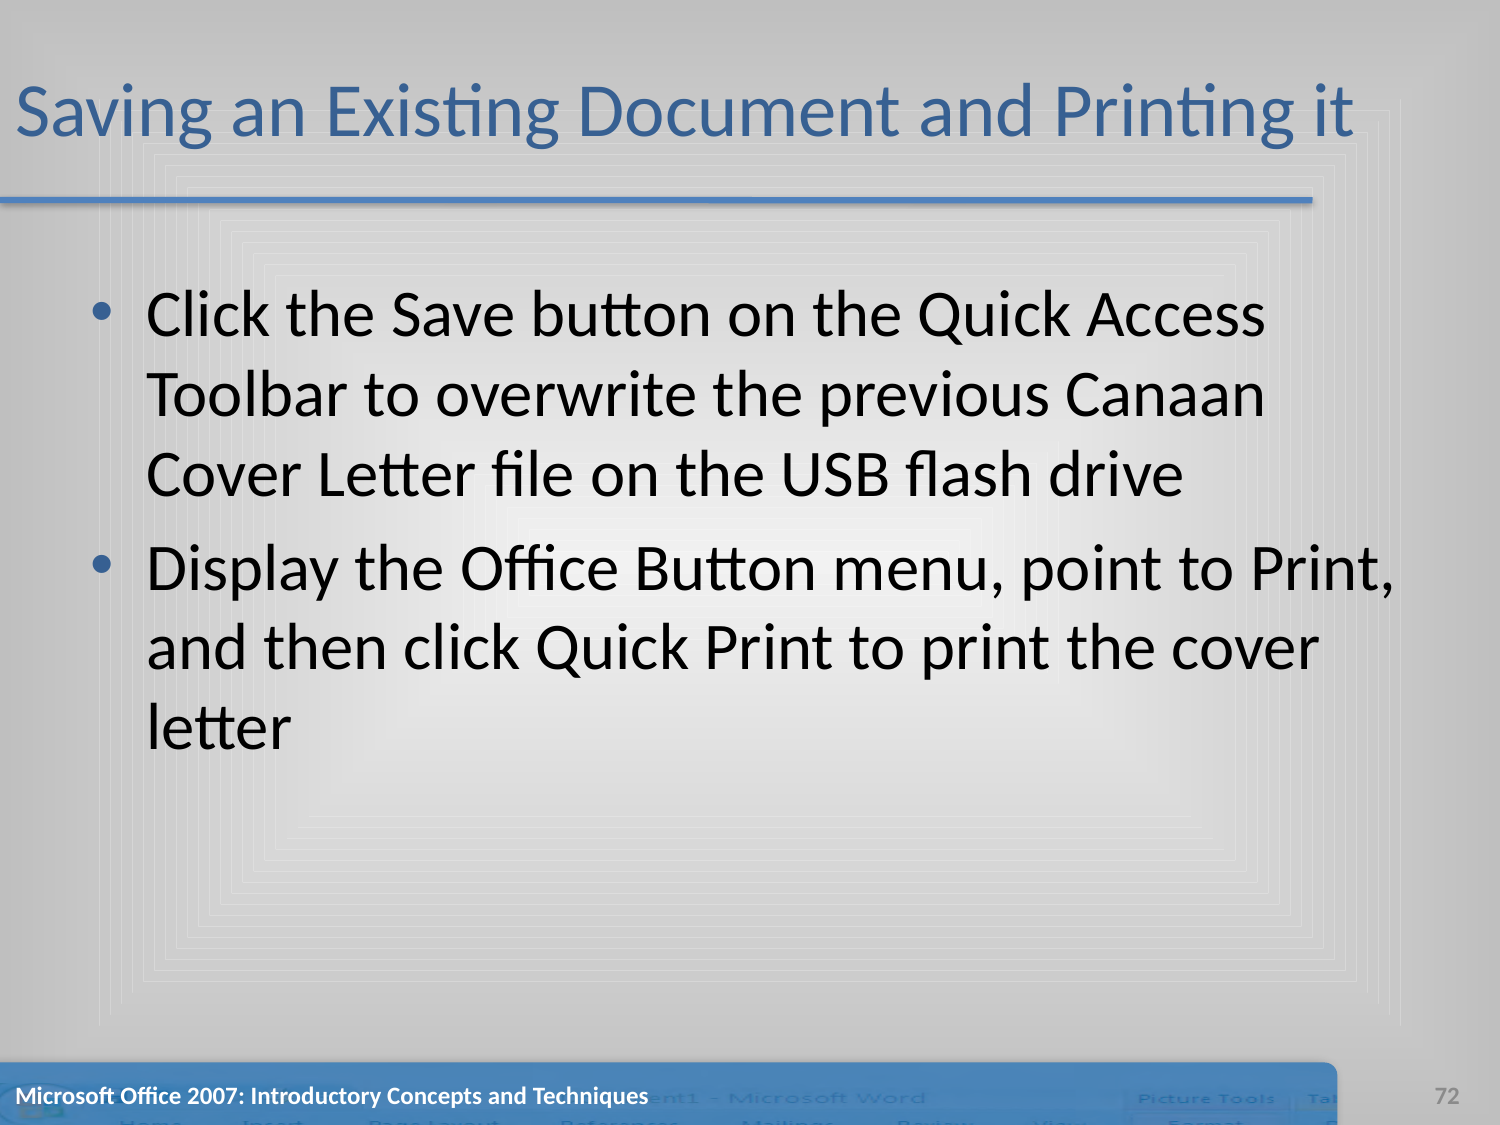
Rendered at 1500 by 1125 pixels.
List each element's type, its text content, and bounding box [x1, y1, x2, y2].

slide_number 72 [1387, 1065, 1475, 1125]
picture [0, 1062, 1338, 1125]
list Click the Save button on the Quick Access Toolbar to overwrite the previous Canaan Cover Letter file on the USB flash drive Display the Office Button menu, point to Print, and then click Quick Print to print the cover letter [75, 262, 1425, 1005]
title Saving an Existing Document and Printing it [0, 12, 1425, 200]
footer Microsoft Office 2007: Introductory Concepts and Techniques [0, 1065, 1300, 1125]
